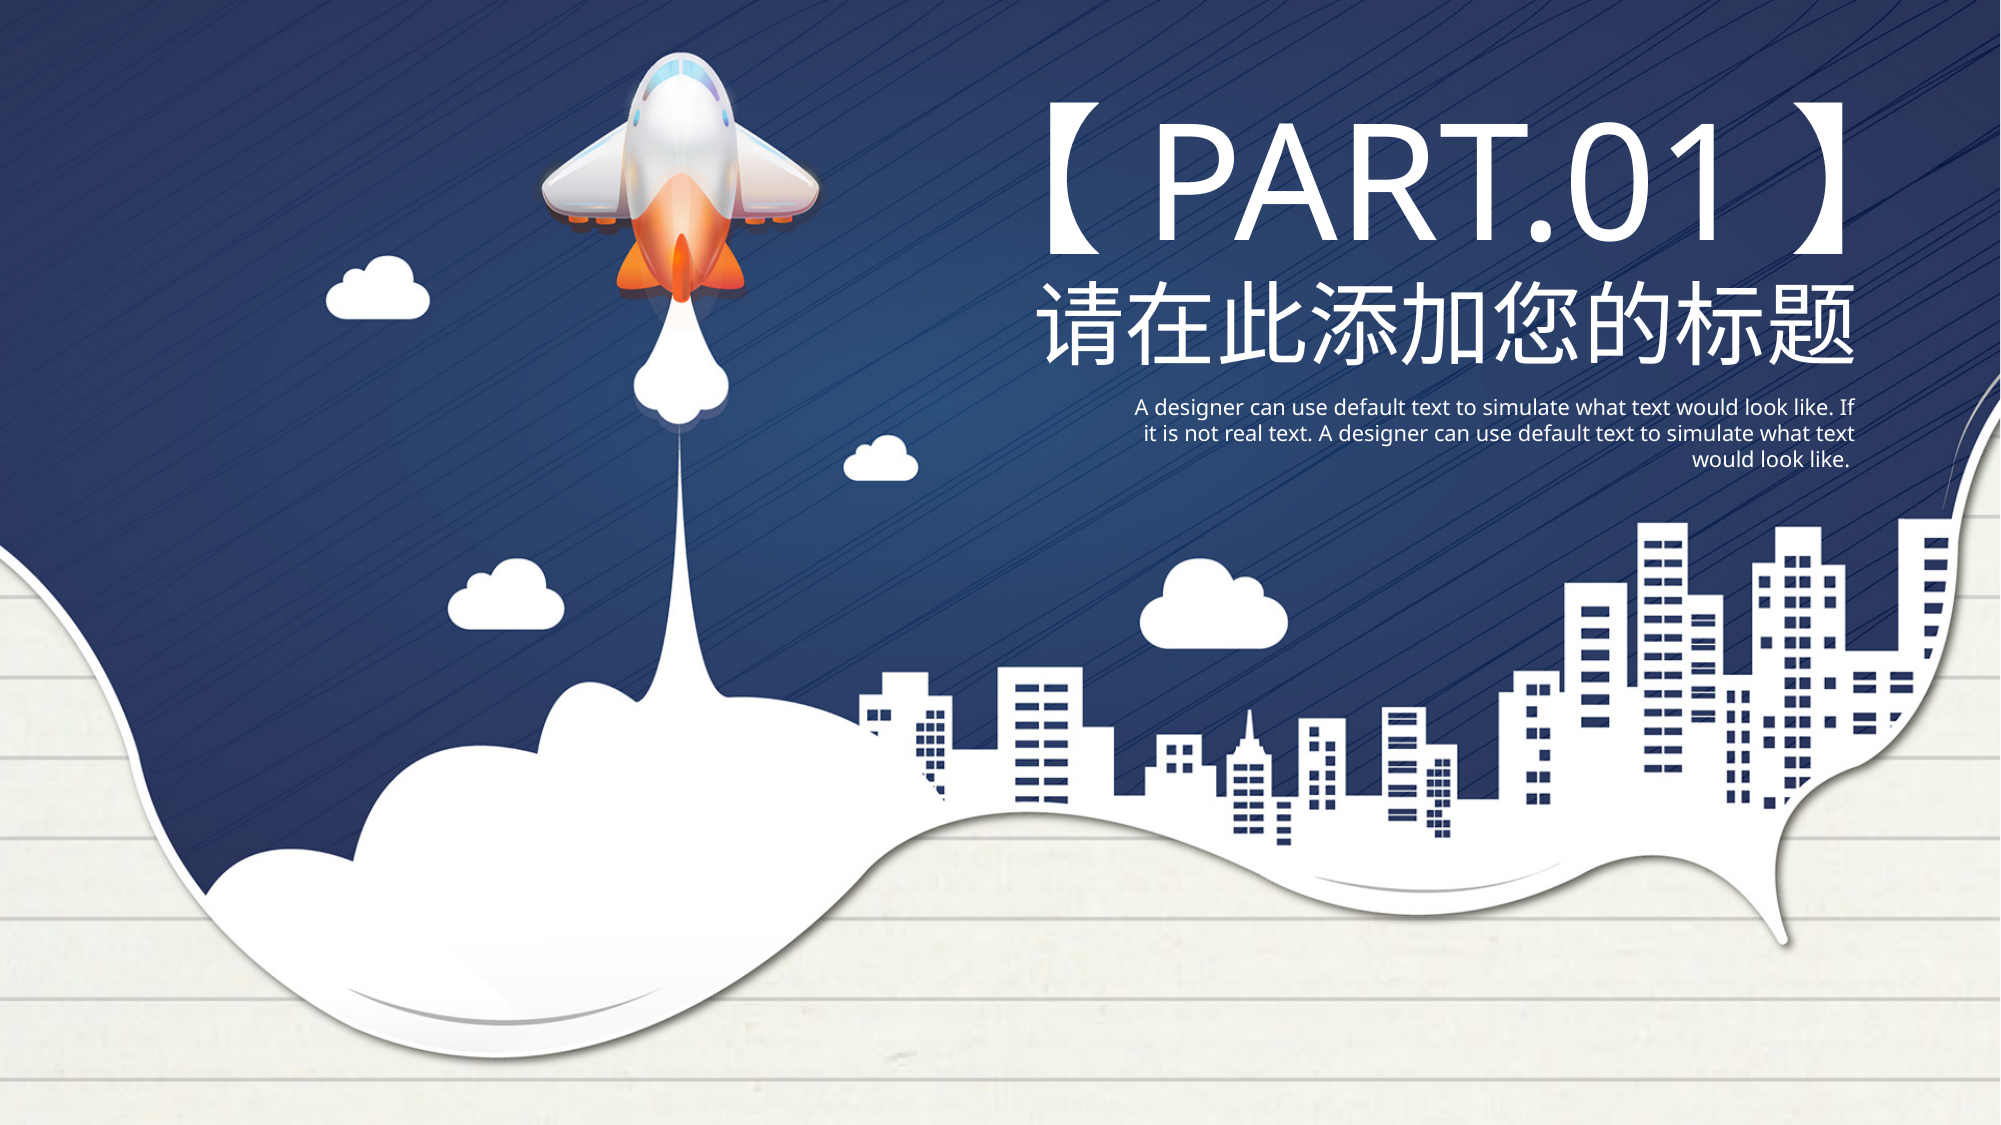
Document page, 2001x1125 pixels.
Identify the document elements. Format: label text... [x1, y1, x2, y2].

text_box A designer can use default text to simulate what text would look like. If it is not real text. A designer can use default text to simulate what text would look like. [1104, 386, 1871, 480]
text_box 请在此添加您的标题 [1018, 260, 1892, 385]
picture [0, 0, 2001, 1125]
text_box 【PART.01】 [892, 70, 1966, 281]
